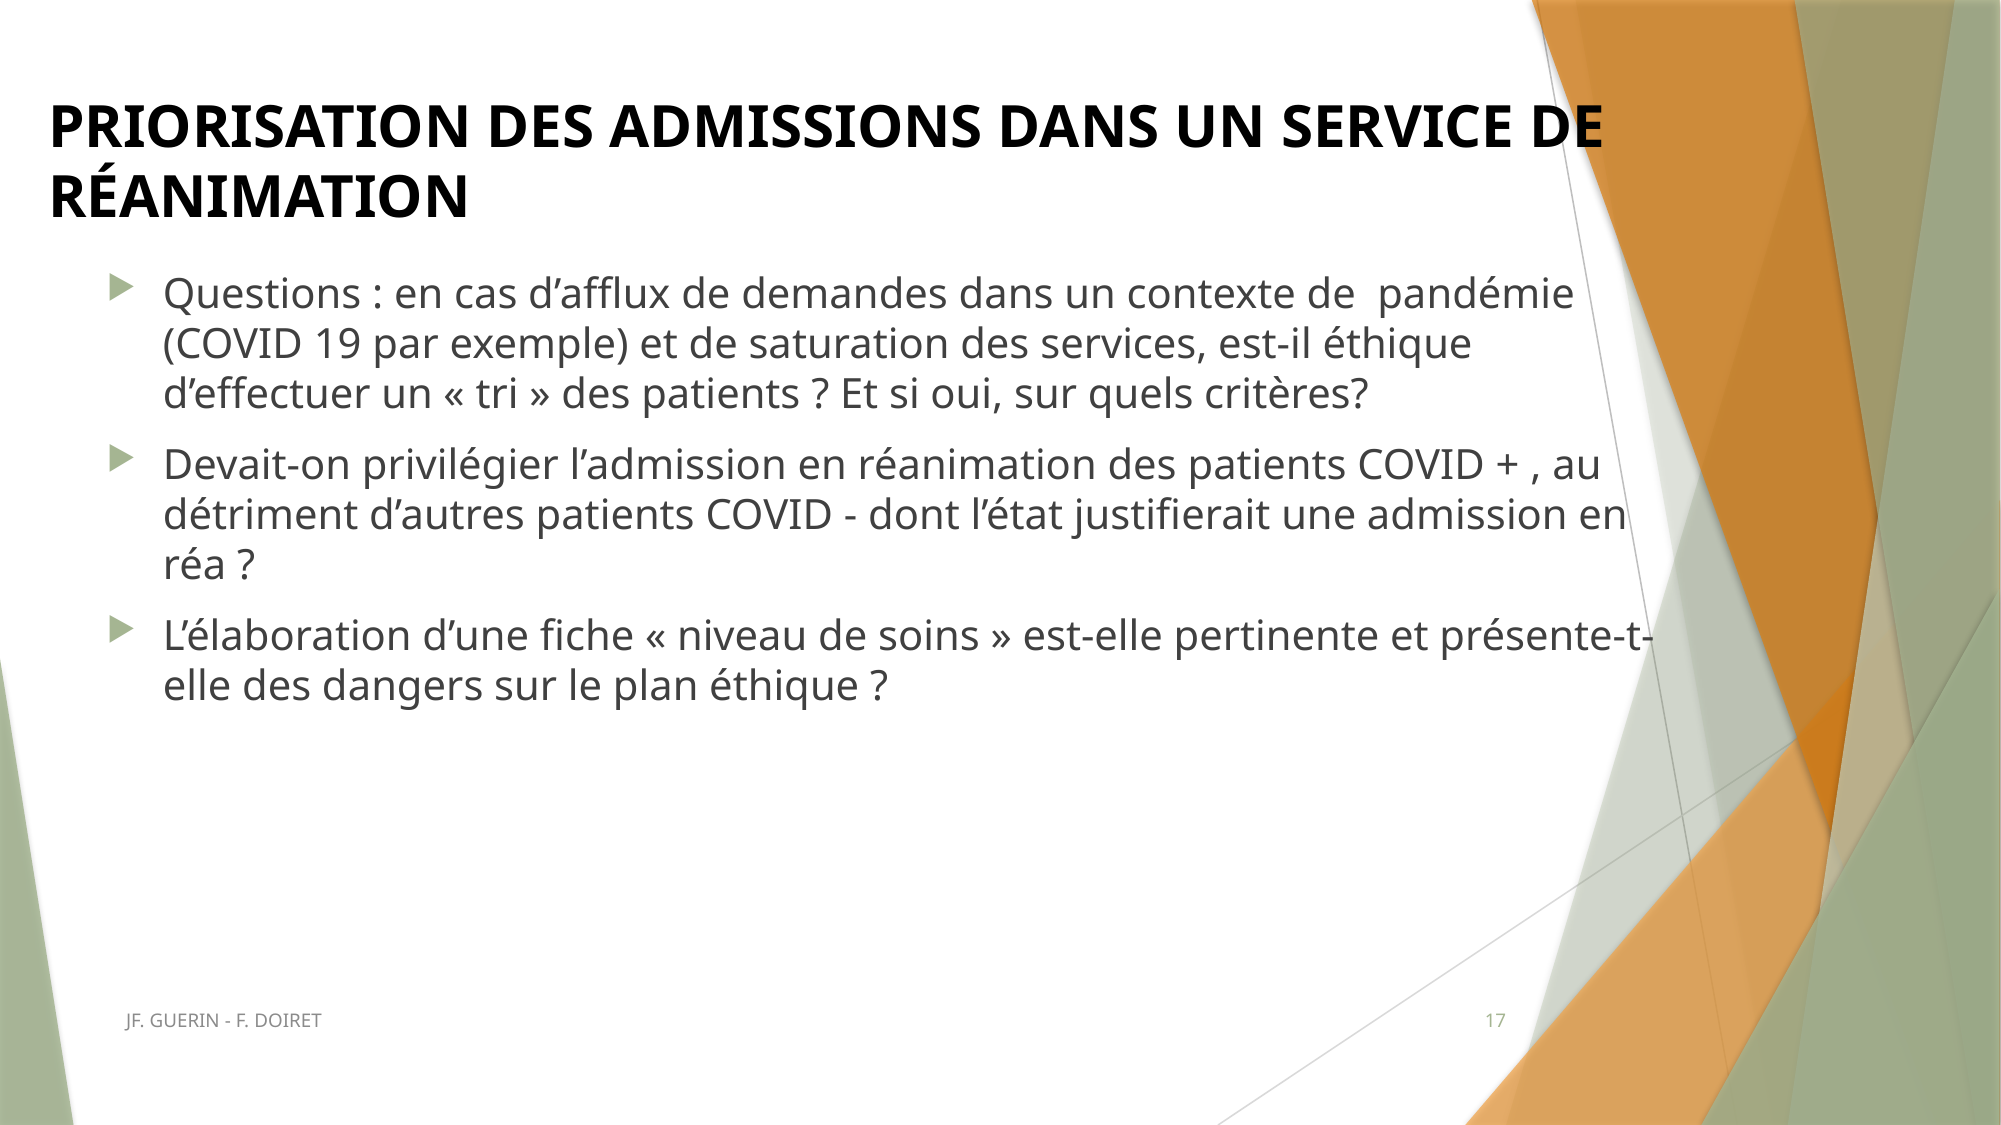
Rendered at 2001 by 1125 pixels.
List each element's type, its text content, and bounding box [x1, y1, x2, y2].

list Questions : en cas d’afflux de demandes dans un contexte de pandémie (COVID 19 par exemple) et de saturation des services, est-il éthique d’effectuer un « tri » des patients ? Et si oui, sur quels critères? Devait-on privilégier l’admission en réanimation des patients COVID + , au détriment d’autres patients COVID - dont l’état justifierait une admission en réa ? L’élaboration d’une fiche « niveau de soins » est-elle pertinente et présente-t-elle des dangers sur le plan éthique ? [91, 258, 1682, 973]
footer JF. GUERIN - F. DOIRET [111, 991, 1145, 1051]
slide_number 17 [1409, 991, 1522, 1051]
title PRIORISATION DES ADMISSIONS DANS UN SERVICE DE RÉANIMATION [33, 82, 1864, 300]
